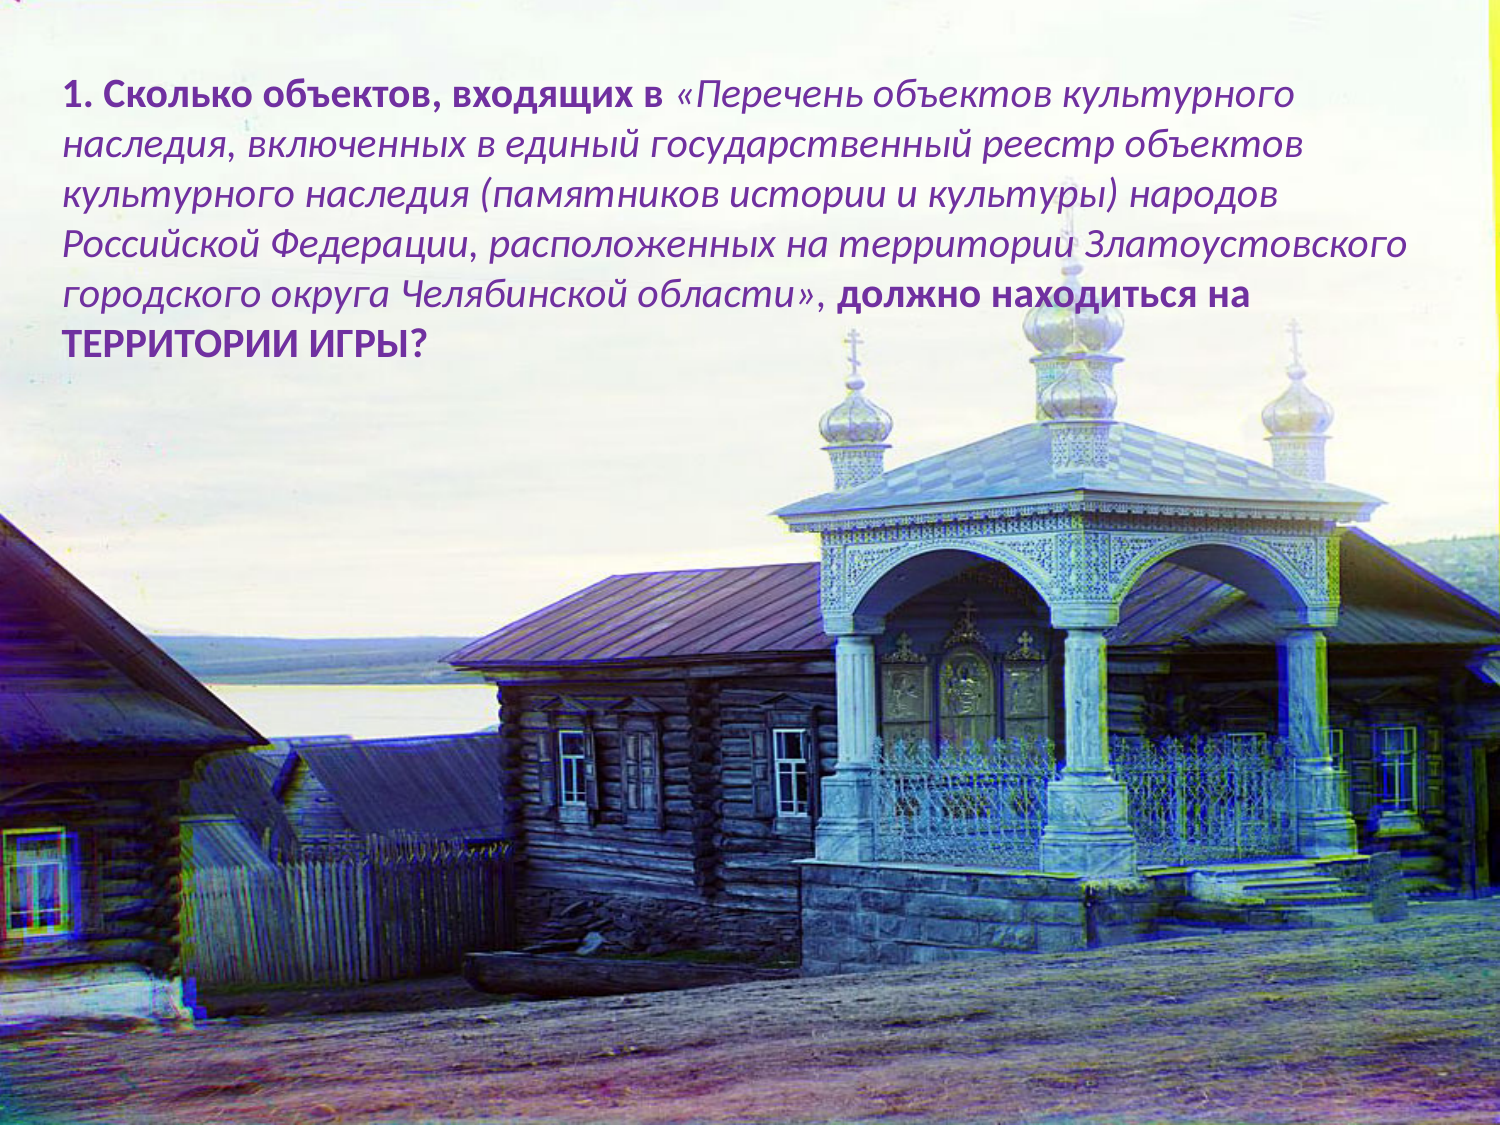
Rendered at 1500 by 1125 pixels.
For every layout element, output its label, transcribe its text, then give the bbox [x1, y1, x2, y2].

text_box 1. Сколько объектов, входящих в «Перечень объектов культурного наследия, включенных в единый государственный реестр объектов культурного наследия (памятников истории и культуры) народов Российской Федерации, расположенных на территории Златоустовского городского округа Челябинской области», должно находиться на ТЕРРИТОРИИ ИГРЫ? [46, 58, 1430, 419]
picture [0, 0, 1500, 1125]
